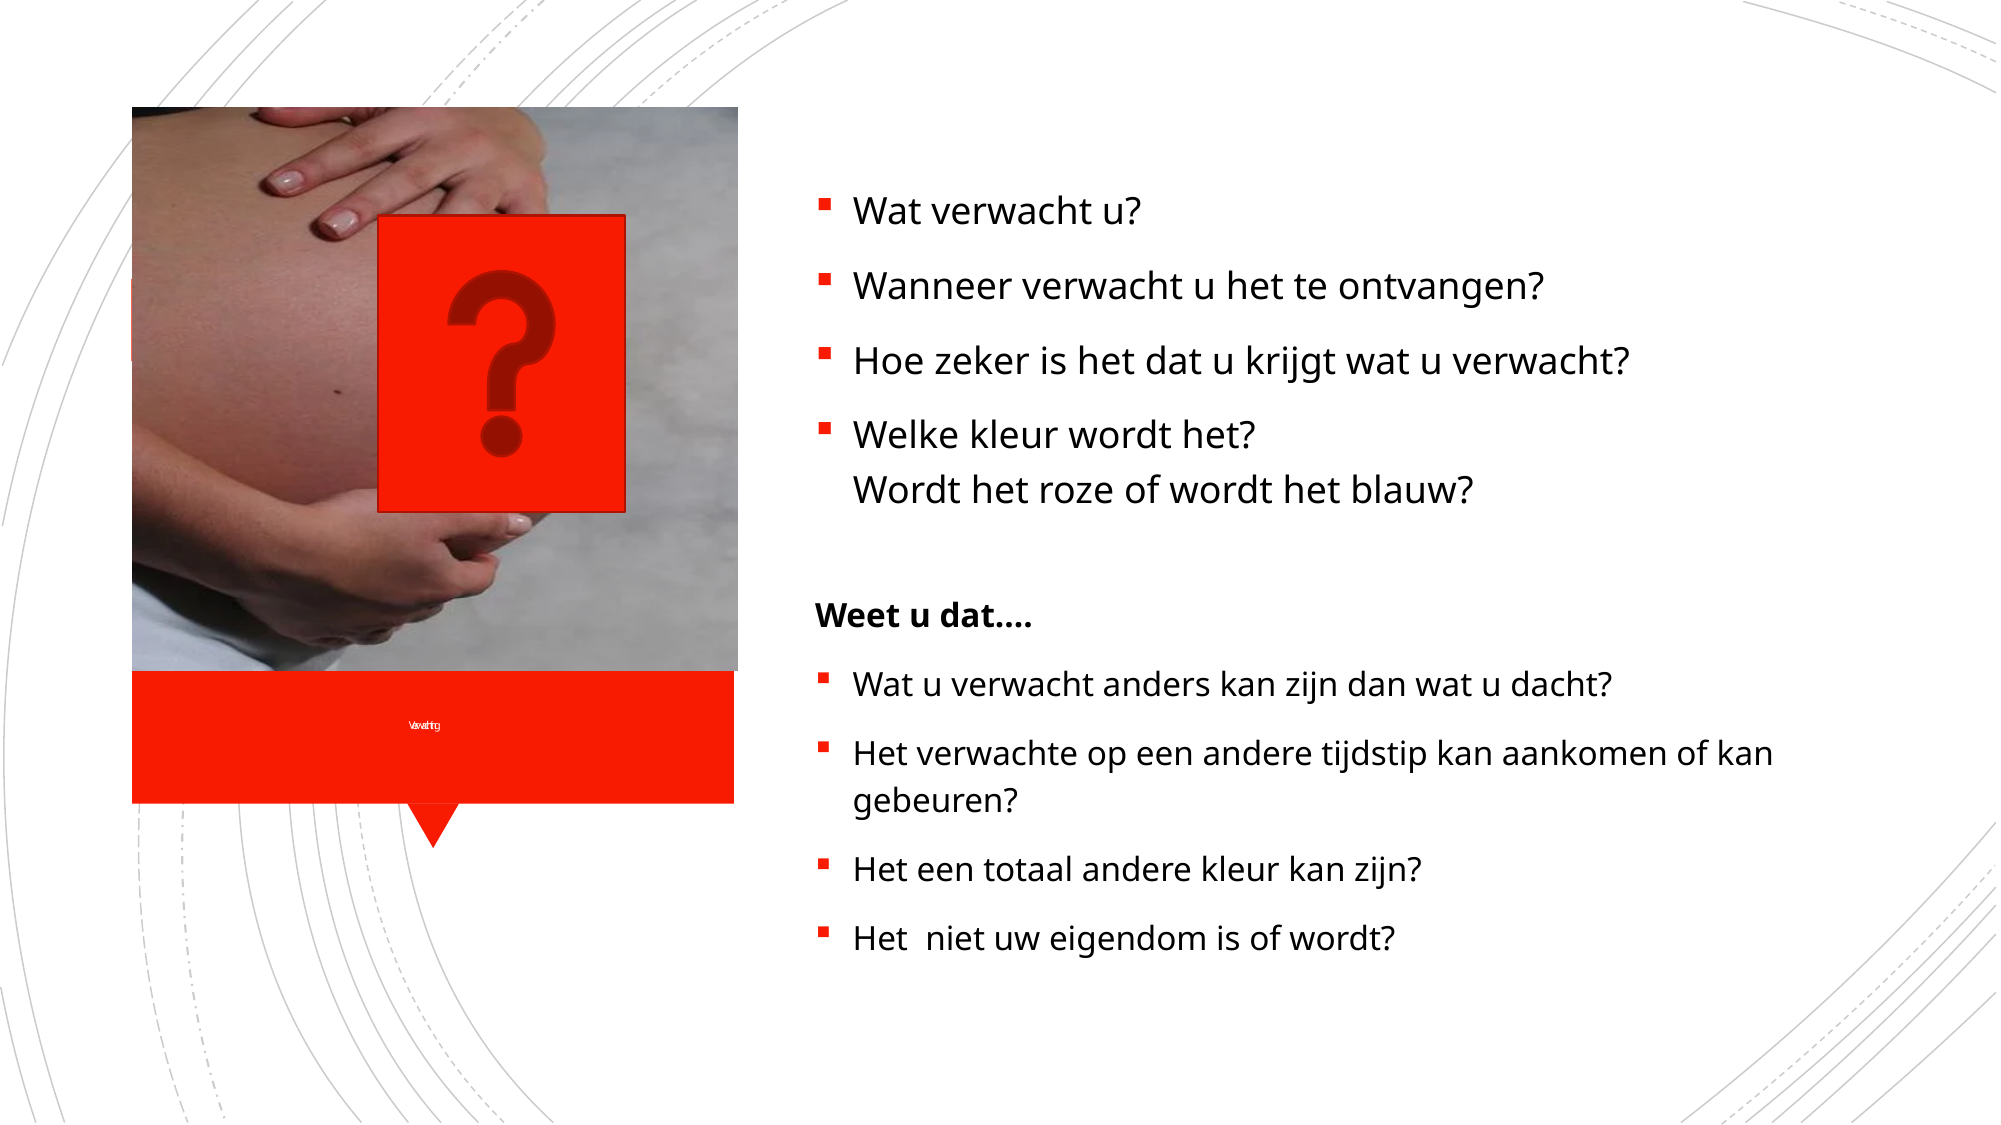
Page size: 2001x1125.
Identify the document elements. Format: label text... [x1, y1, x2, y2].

list Wat verwacht u? Wanneer verwacht u het te ontvangen? Hoe zeker is het dat u krijgt wat u verwacht? Welke kleur wordt het? Wordt het roze of wordt het blauw? [800, 126, 1831, 563]
text_box Weet u dat…. Wat u verwacht anders kan zijn dan wat u dacht? Het verwachte op een andere tijdstip kan aankomen of kan gebeuren? Het een totaal andere kleur kan zijn? Het niet uw eigendom is of wordt? [800, 586, 1855, 965]
picture [132, 107, 739, 671]
title Verwachting [132, 671, 717, 796]
